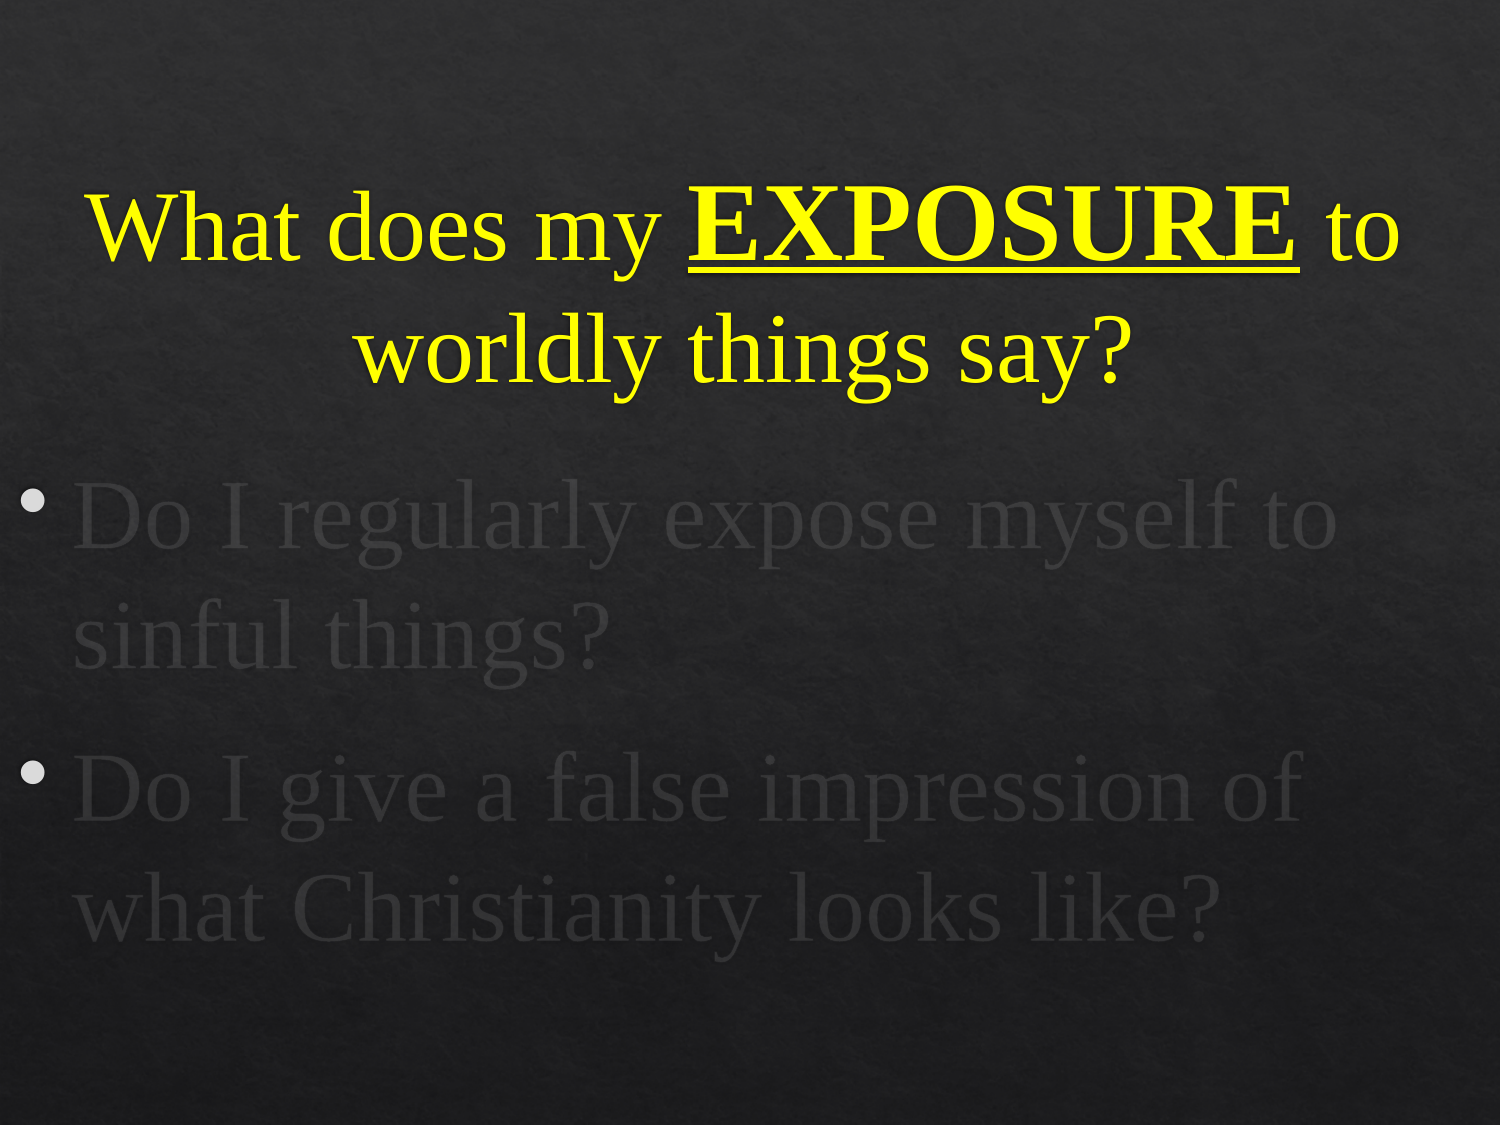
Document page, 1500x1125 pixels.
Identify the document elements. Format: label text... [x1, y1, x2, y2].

title What does my EXPOSURE to worldly things say? [0, 215, 1488, 335]
list Do I regularly expose myself to sinful things? Do I give a false impression of what Christianity looks like? [0, 440, 1488, 941]
